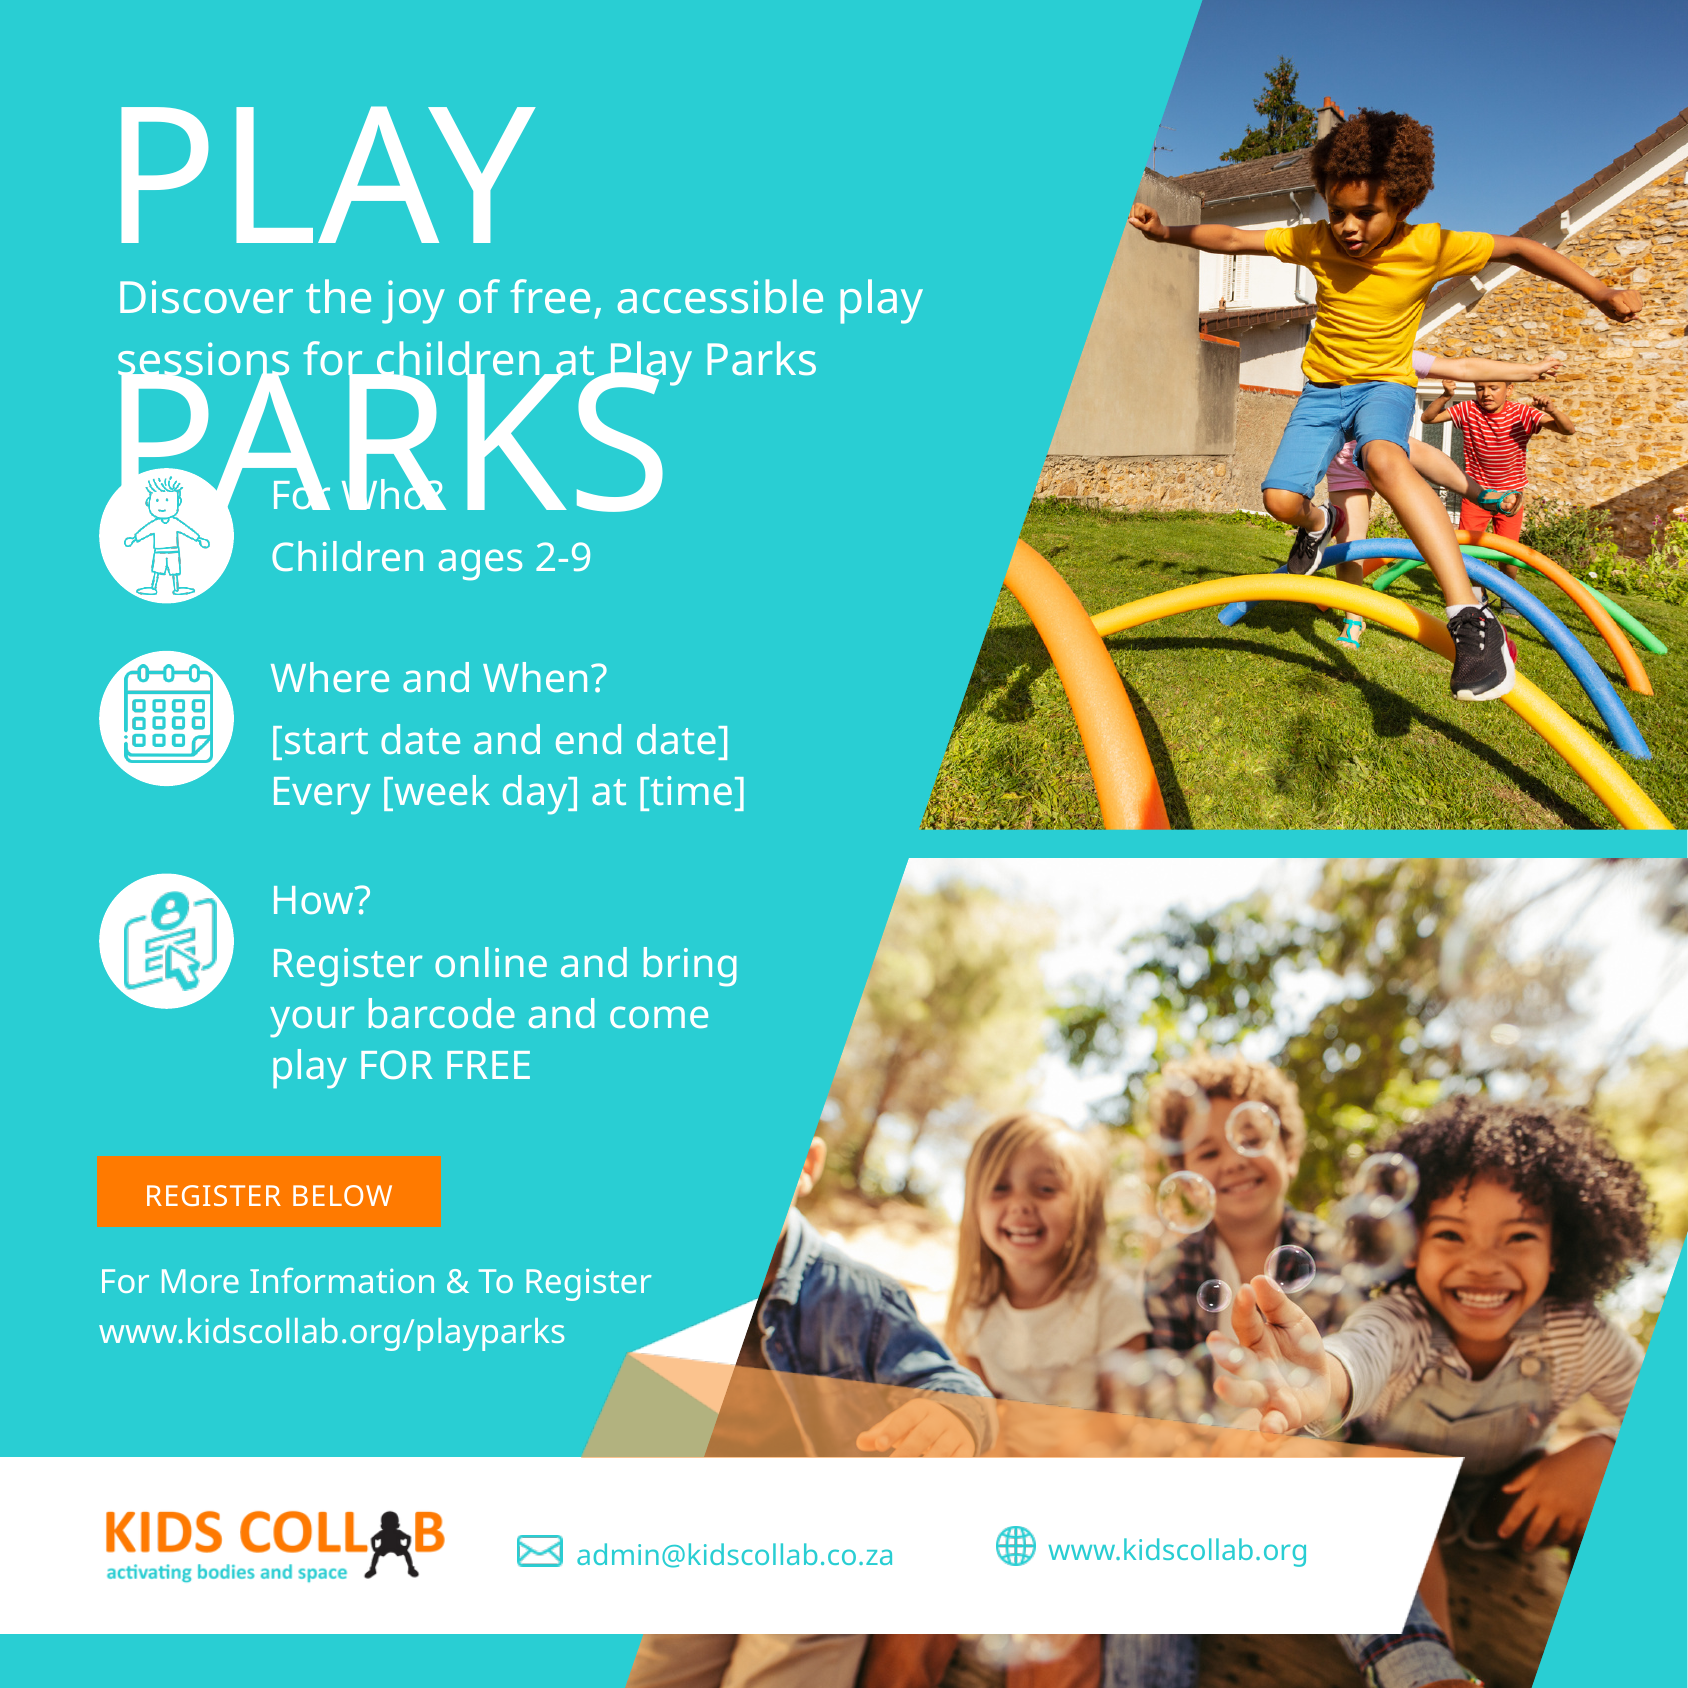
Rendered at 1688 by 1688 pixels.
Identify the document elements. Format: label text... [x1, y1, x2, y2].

picture [0, 1352, 1465, 1634]
text_box Where and When? [270, 644, 822, 700]
text_box www.kidscollab.org/playparks [98, 1303, 569, 1351]
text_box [98, 873, 235, 1009]
text_box Discover the joy of free, accessible play sessions for children at Play Parks [115, 259, 913, 385]
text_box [98, 650, 235, 787]
picture [123, 476, 210, 595]
text_box [start date and end date] Every [week day] at [time] [270, 710, 761, 866]
picture [124, 891, 218, 991]
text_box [96, 1155, 442, 1228]
text_box For More Information & To Register [98, 1253, 614, 1300]
text_box For Who? [270, 461, 822, 518]
text_box PLAY PARKS [103, 15, 730, 549]
picture [124, 663, 214, 763]
text_box Children ages 2-9 [270, 528, 761, 580]
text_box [620, 857, 1688, 1688]
text_box Register online and bring your barcode and come play FOR FREE [270, 933, 614, 1088]
text_box How? [270, 867, 614, 923]
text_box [98, 467, 235, 604]
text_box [918, 0, 1688, 830]
